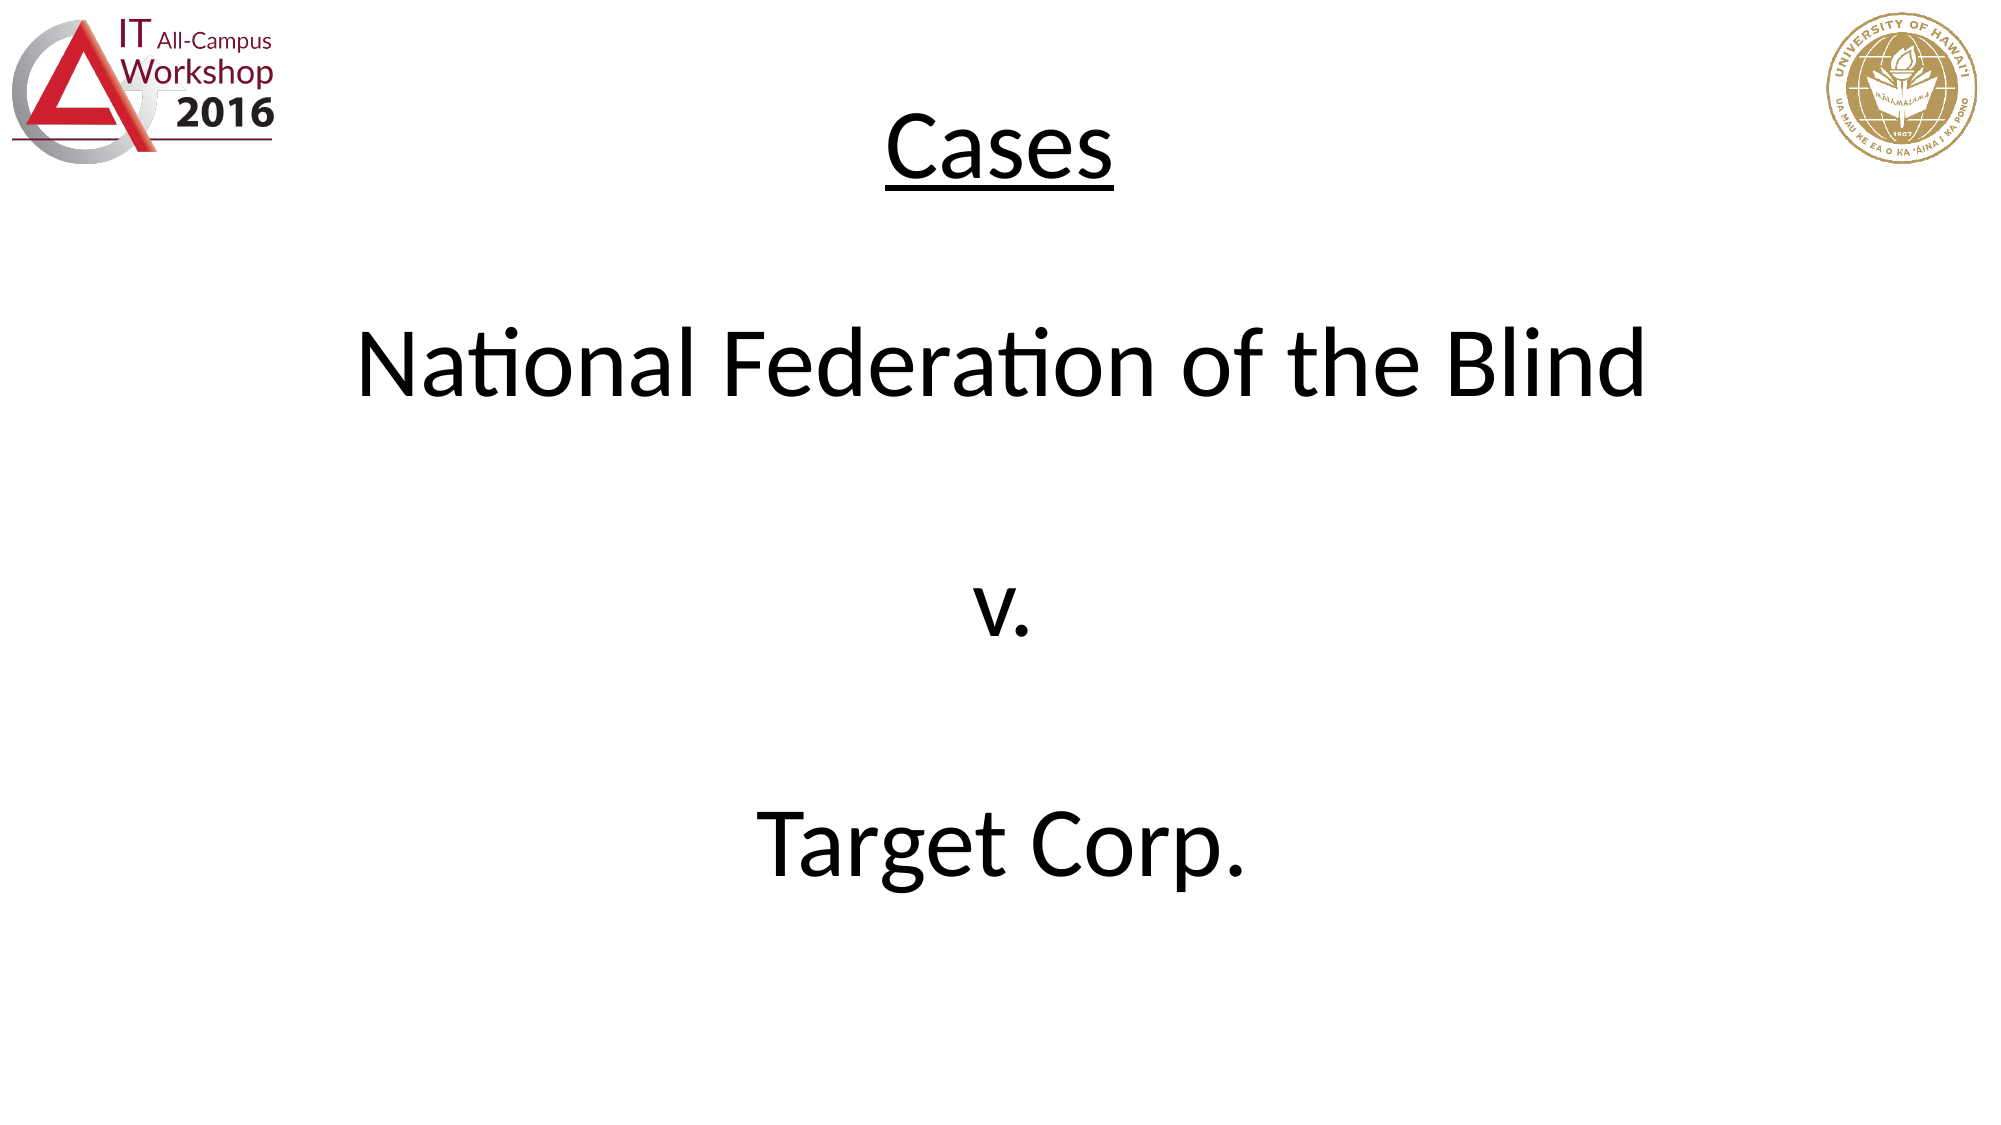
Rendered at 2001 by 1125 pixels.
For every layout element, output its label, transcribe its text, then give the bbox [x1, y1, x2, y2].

text_box National Federation of the Blind v. Target Corp. [103, 281, 1904, 1069]
title Cases [99, 45, 1900, 233]
picture [1822, 7, 1981, 166]
picture [12, 12, 275, 164]
